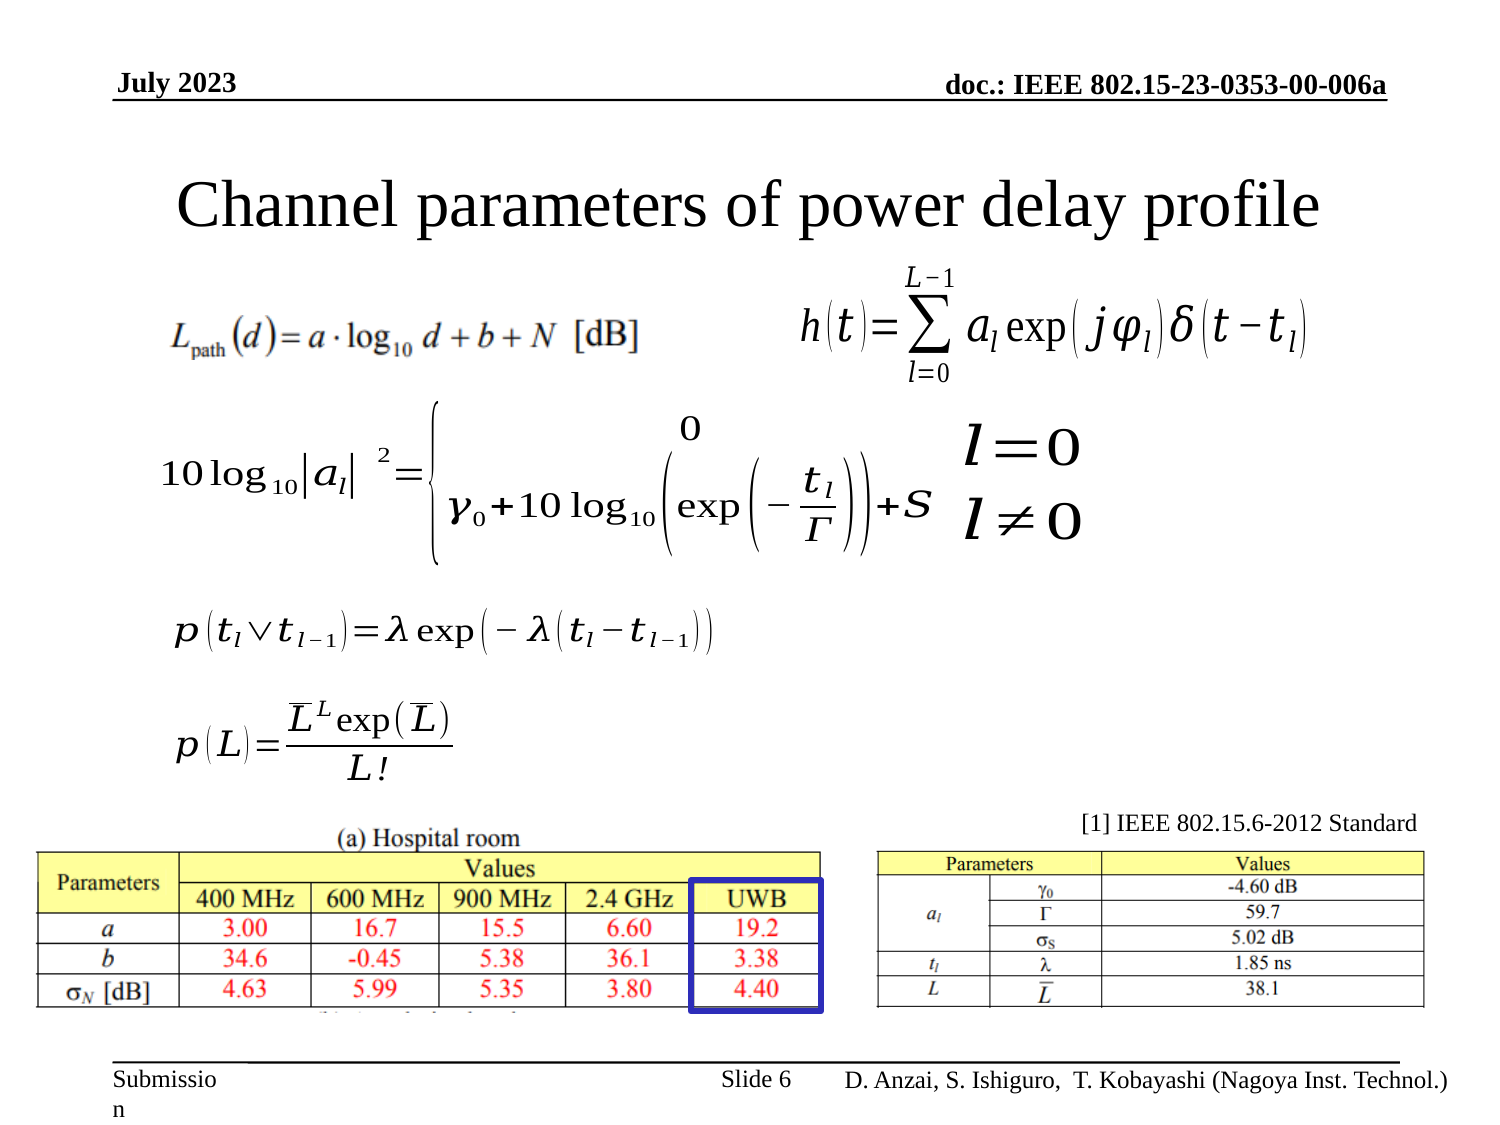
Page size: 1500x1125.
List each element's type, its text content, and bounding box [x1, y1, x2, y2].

picture [856, 837, 1451, 1013]
slide_number Slide 6 [712, 1062, 800, 1093]
text_box [1] IEEE 802.15.6-2012 Standard [1066, 798, 1433, 837]
picture [23, 808, 846, 1013]
picture [159, 315, 647, 360]
title Channel parameters of power delay profile [112, 112, 1388, 288]
